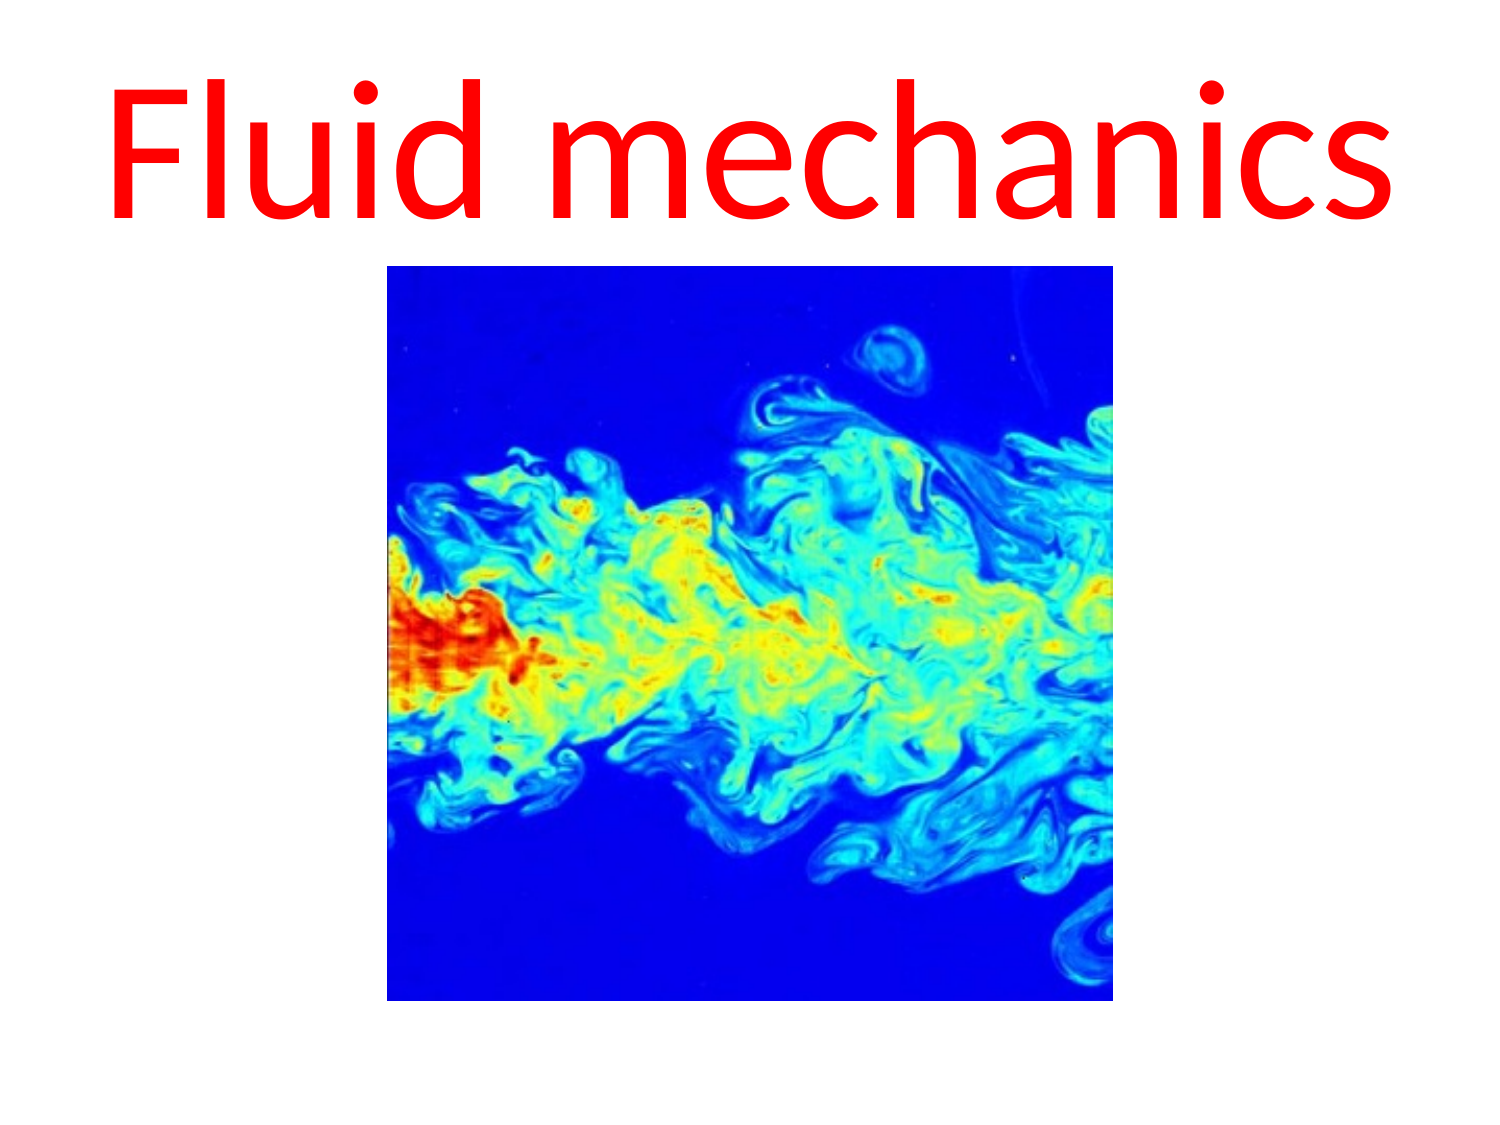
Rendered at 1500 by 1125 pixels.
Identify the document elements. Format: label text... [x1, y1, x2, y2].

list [387, 266, 1113, 1001]
title Fluid mechanics [75, 45, 1425, 233]
